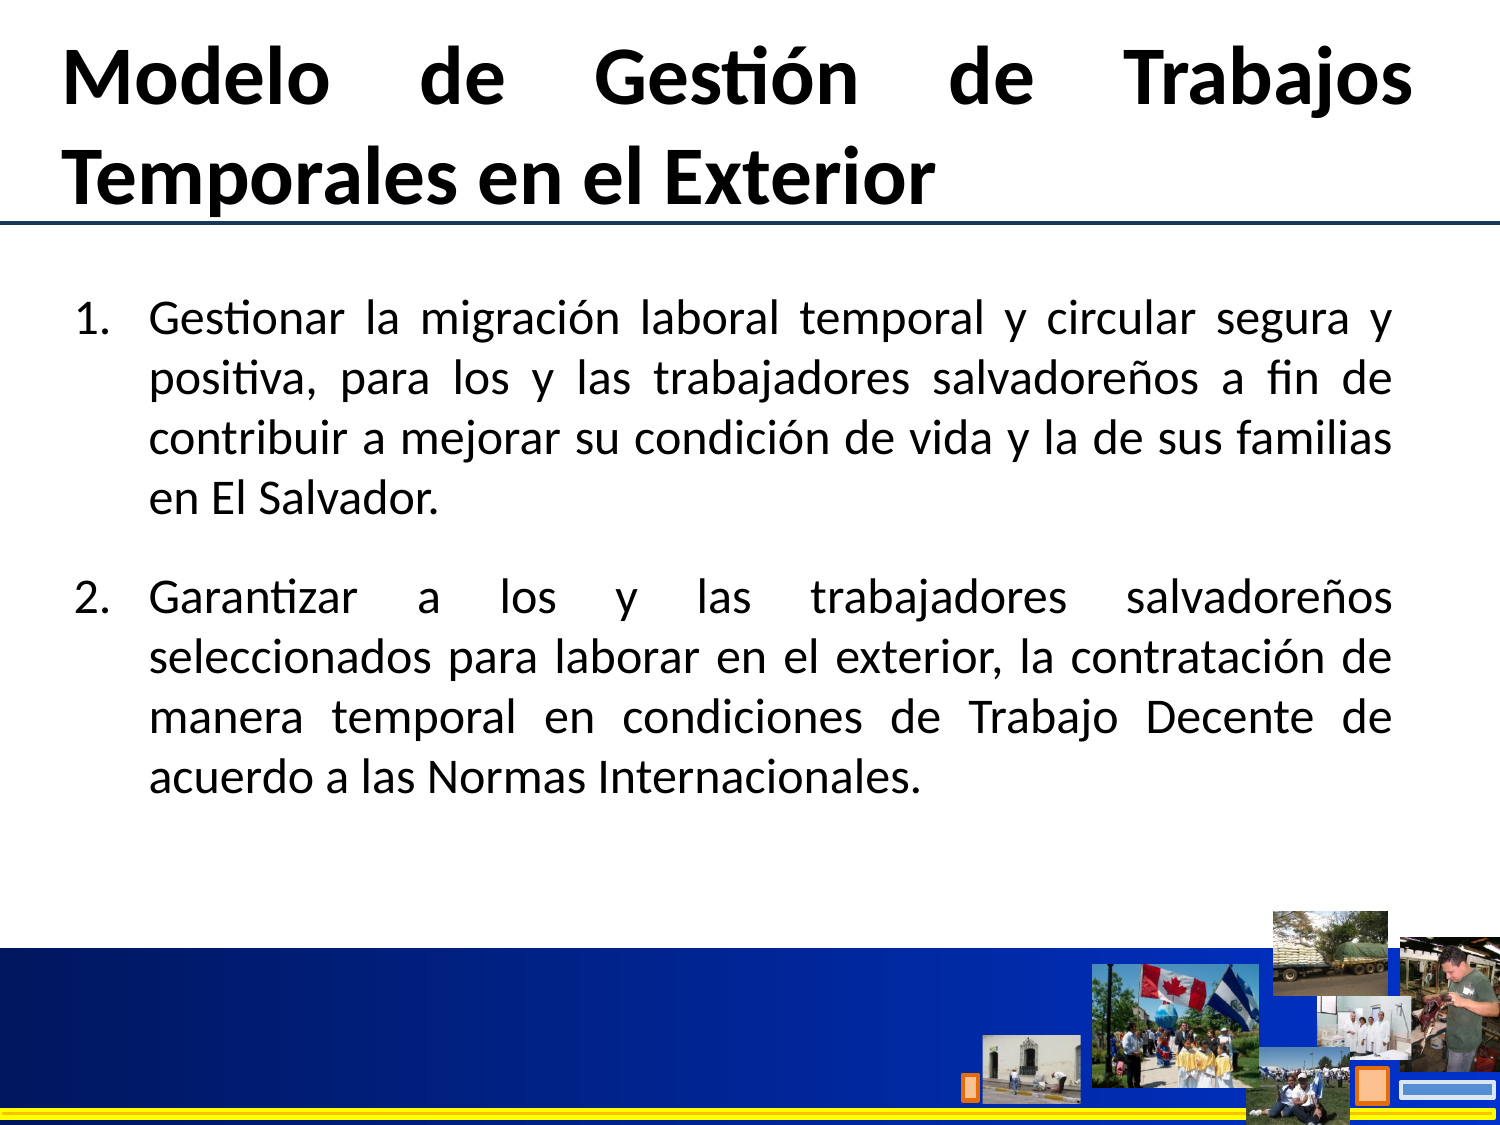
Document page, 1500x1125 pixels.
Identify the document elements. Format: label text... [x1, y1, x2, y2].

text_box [0, 910, 1500, 1125]
list Gestionar la migración laboral temporal y circular segura y positiva, para los y las trabajadores salvadoreños a fin de contribuir a mejorar su condición de vida y la de sus familias en El Salvador. Garantizar a los y las trabajadores salvadoreños seleccionados para laborar en el exterior, la contratación de manera temporal en condiciones de Trabajo Decente de acuerdo a las Normas Internacionales. [58, 276, 1409, 909]
text_box Modelo de Gestión de Trabajos Temporales en el Exterior [46, 13, 1430, 221]
